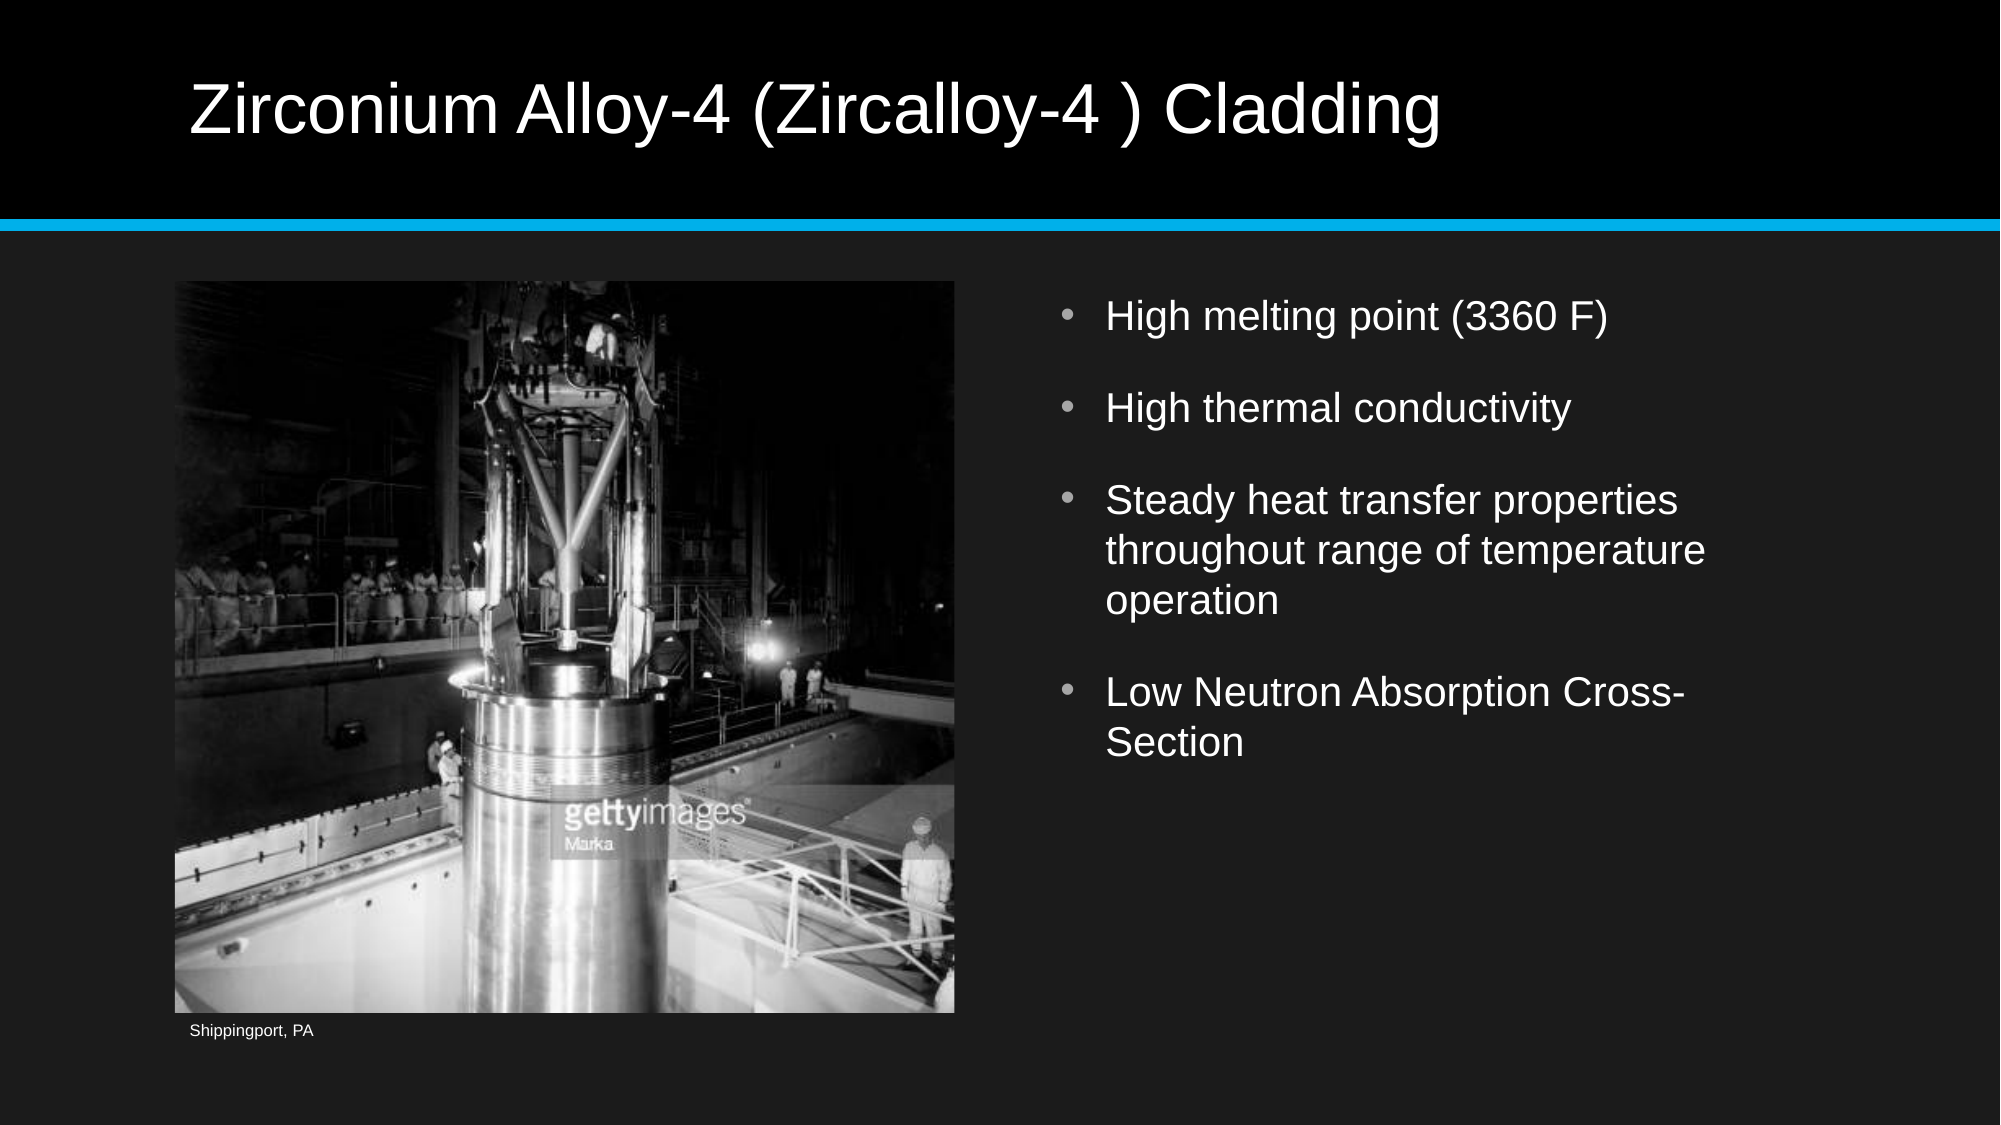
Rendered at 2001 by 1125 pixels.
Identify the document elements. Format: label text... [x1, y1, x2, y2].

title Zirconium Alloy-4 (Zircalloy-4 ) Cladding [174, 20, 1825, 201]
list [174, 281, 955, 1013]
text_box Shippingport, PA [174, 1013, 392, 1048]
list High melting point (3360 F) High thermal conductivity Steady heat transfer properties throughout range of temperature operation Low Neutron Absorption Cross-Section [1045, 281, 1825, 1013]
